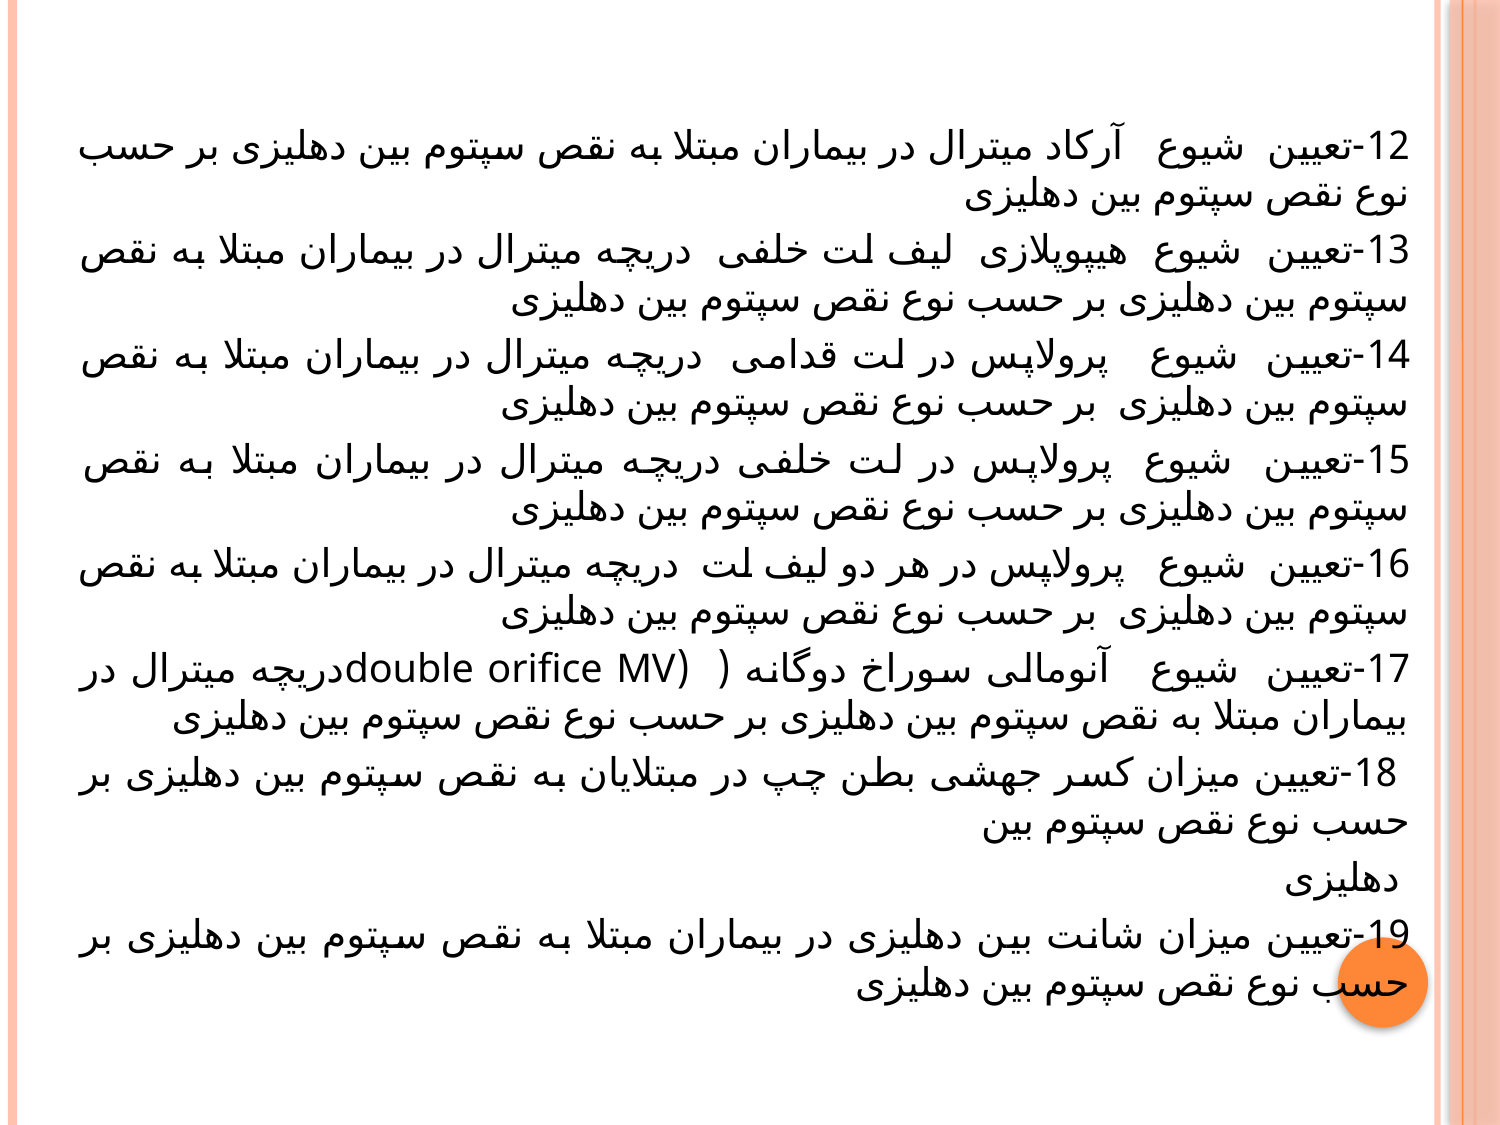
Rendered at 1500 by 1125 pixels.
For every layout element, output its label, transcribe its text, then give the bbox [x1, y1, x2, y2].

list 12-تعیین شیوع آرکاد میترال در بیماران مبتلا به نقص سپتوم بین دهلیزی بر حسب نوع نقص سپتوم بین دهلیزی 13-تعیین شیوع هیپوپلازی لیف لت خلفی دریچه میترال در بیماران مبتلا به نقص سپتوم بین دهلیزی بر حسب نوع نقص سپتوم بین دهلیزی 14-تعیین شیوع پرولاپس در لت قدامی دریچه میترال در بیماران مبتلا به نقص سپتوم بین دهلیزی بر حسب نوع نقص سپتوم بین دهلیزی 15-تعیین شیوع پرولاپس در لت خلفی دریچه میترال در بیماران مبتلا به نقص سپتوم بین دهلیزی بر حسب نوع نقص سپتوم بین دهلیزی 16-تعیین شیوع پرولاپس در هر دو لیف لت دریچه میترال در بیماران مبتلا به نقص سپتوم بین دهلیزی بر حسب نوع نقص سپتوم بین دهلیزی 17-تعیین شیوع آنومالی سوراخ دوگانه ( (double orifice MVدریچه میترال در بیماران مبتلا به نقص سپتوم بین دهلیزی بر حسب نوع نقص سپتوم بین دهلیزی 18-تعیین میزان کسر جهشی بطن چپ در مبتلایان به نقص سپتوم بین دهلیزی بر حسب نوع نقص سپتوم بین دهلیزی 19-تعیین میزان شانت بین دهلیزی در بیماران مبتلا به نقص سپتوم بین دهلیزی بر حسب نوع نقص سپتوم بین دهلیزی [62, 112, 1425, 1025]
